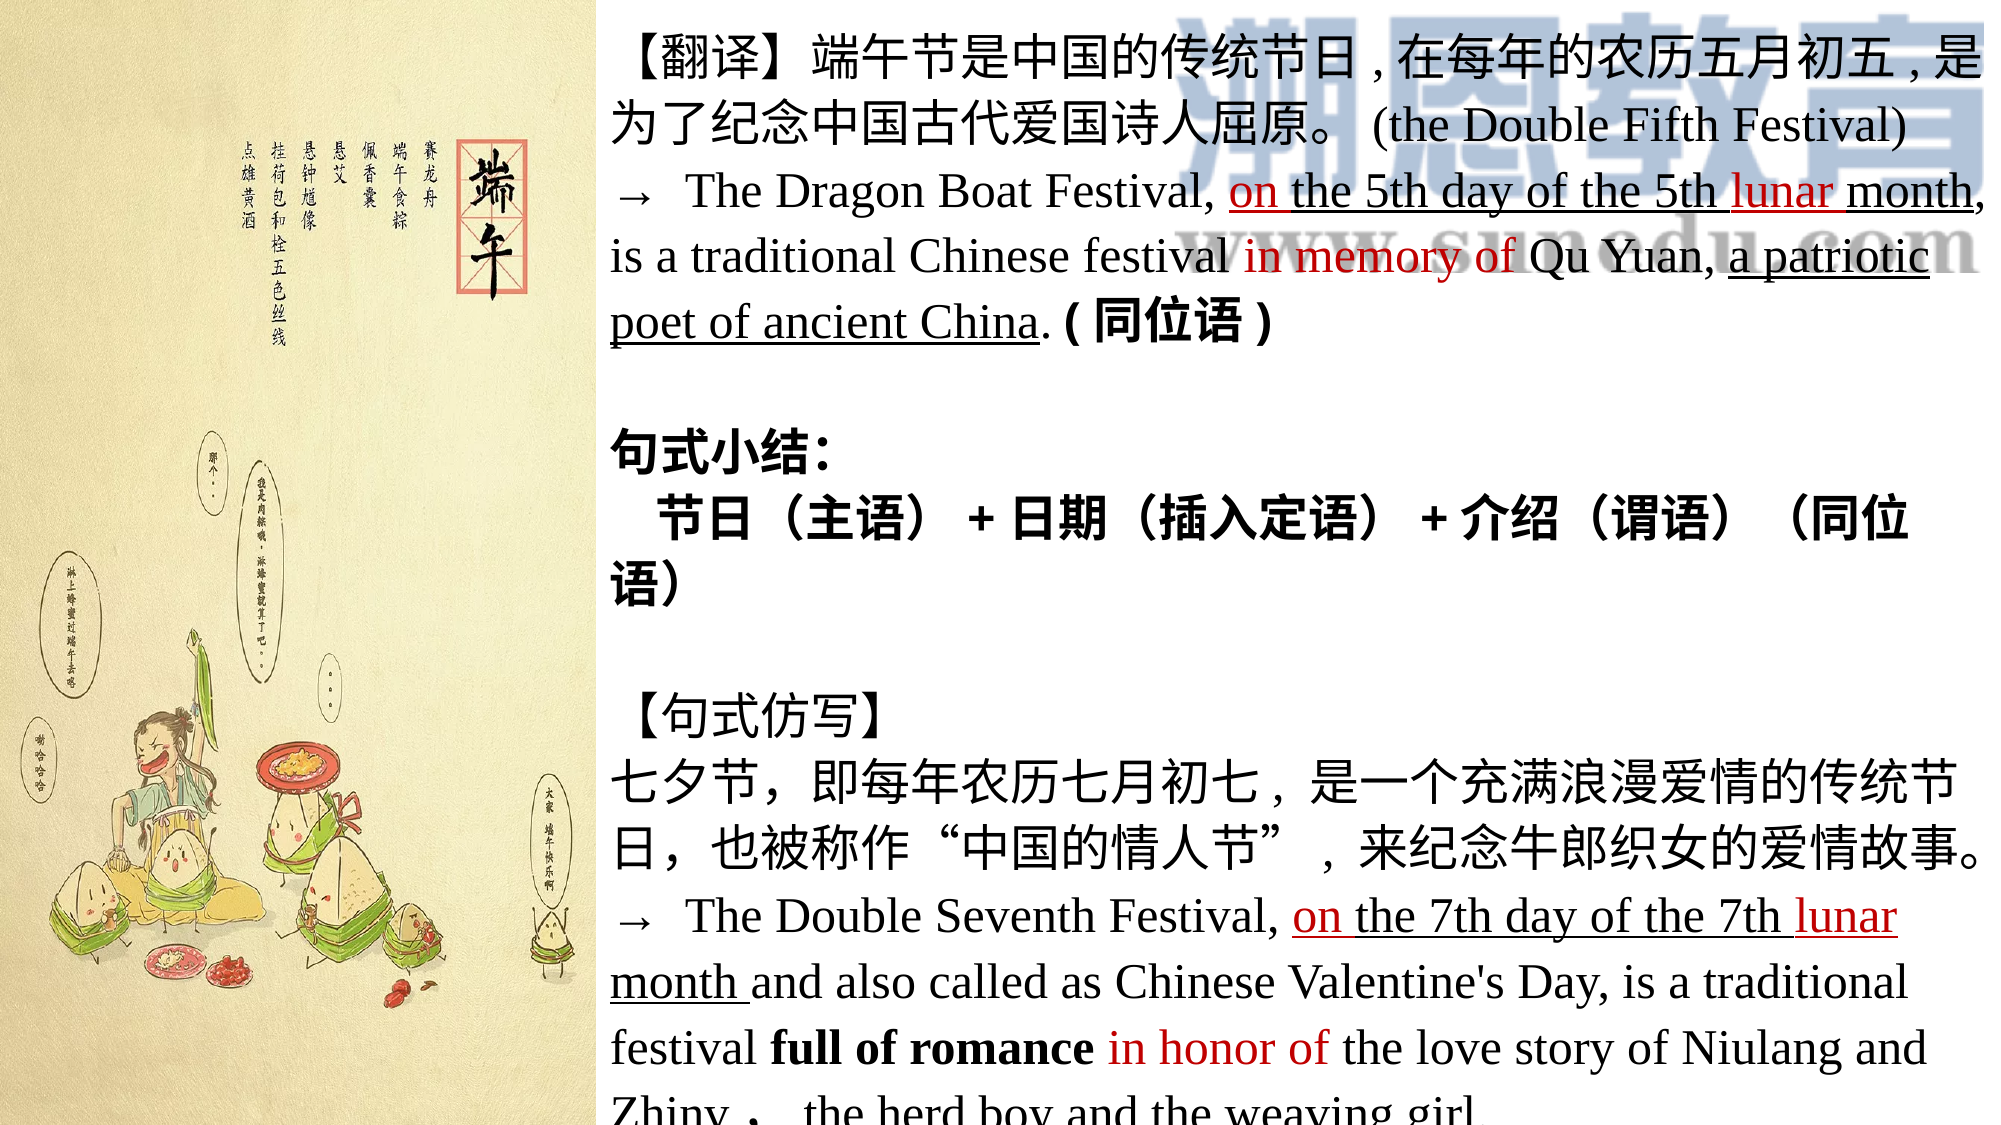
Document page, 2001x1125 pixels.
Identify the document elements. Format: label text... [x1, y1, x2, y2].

text_box 【翻译】端午节是中国的传统节日,在每年的农历五月初五,是为了纪念中国古代爱国诗人屈原。(the Double Fifth Festival) → The Dragon Boat Festival, on the 5th day of the 5th lunar month, is a traditional Chinese festival in memory of Qu Yuan, a patriotic poet of ancient China. (同位语) 句式小结： 节日（主语）+日期（插入定语）+介绍（谓语）（同位语） 【句式仿写】 七夕节，即每年农历七月初七, 是一个充满浪漫爱情的传统节日，也被称作“中国的情人节”, 来纪念牛郎织女的爱情故事。 → The Double Seventh Festival, on the 7th day of the 7th lunar month and also called as Chinese Valentine's Day, is a traditional festival full of romance in honor of the love story of Niulang and Zhinv，the herd boy and the weaving girl. [596, 11, 2000, 1125]
picture [0, 0, 596, 1125]
